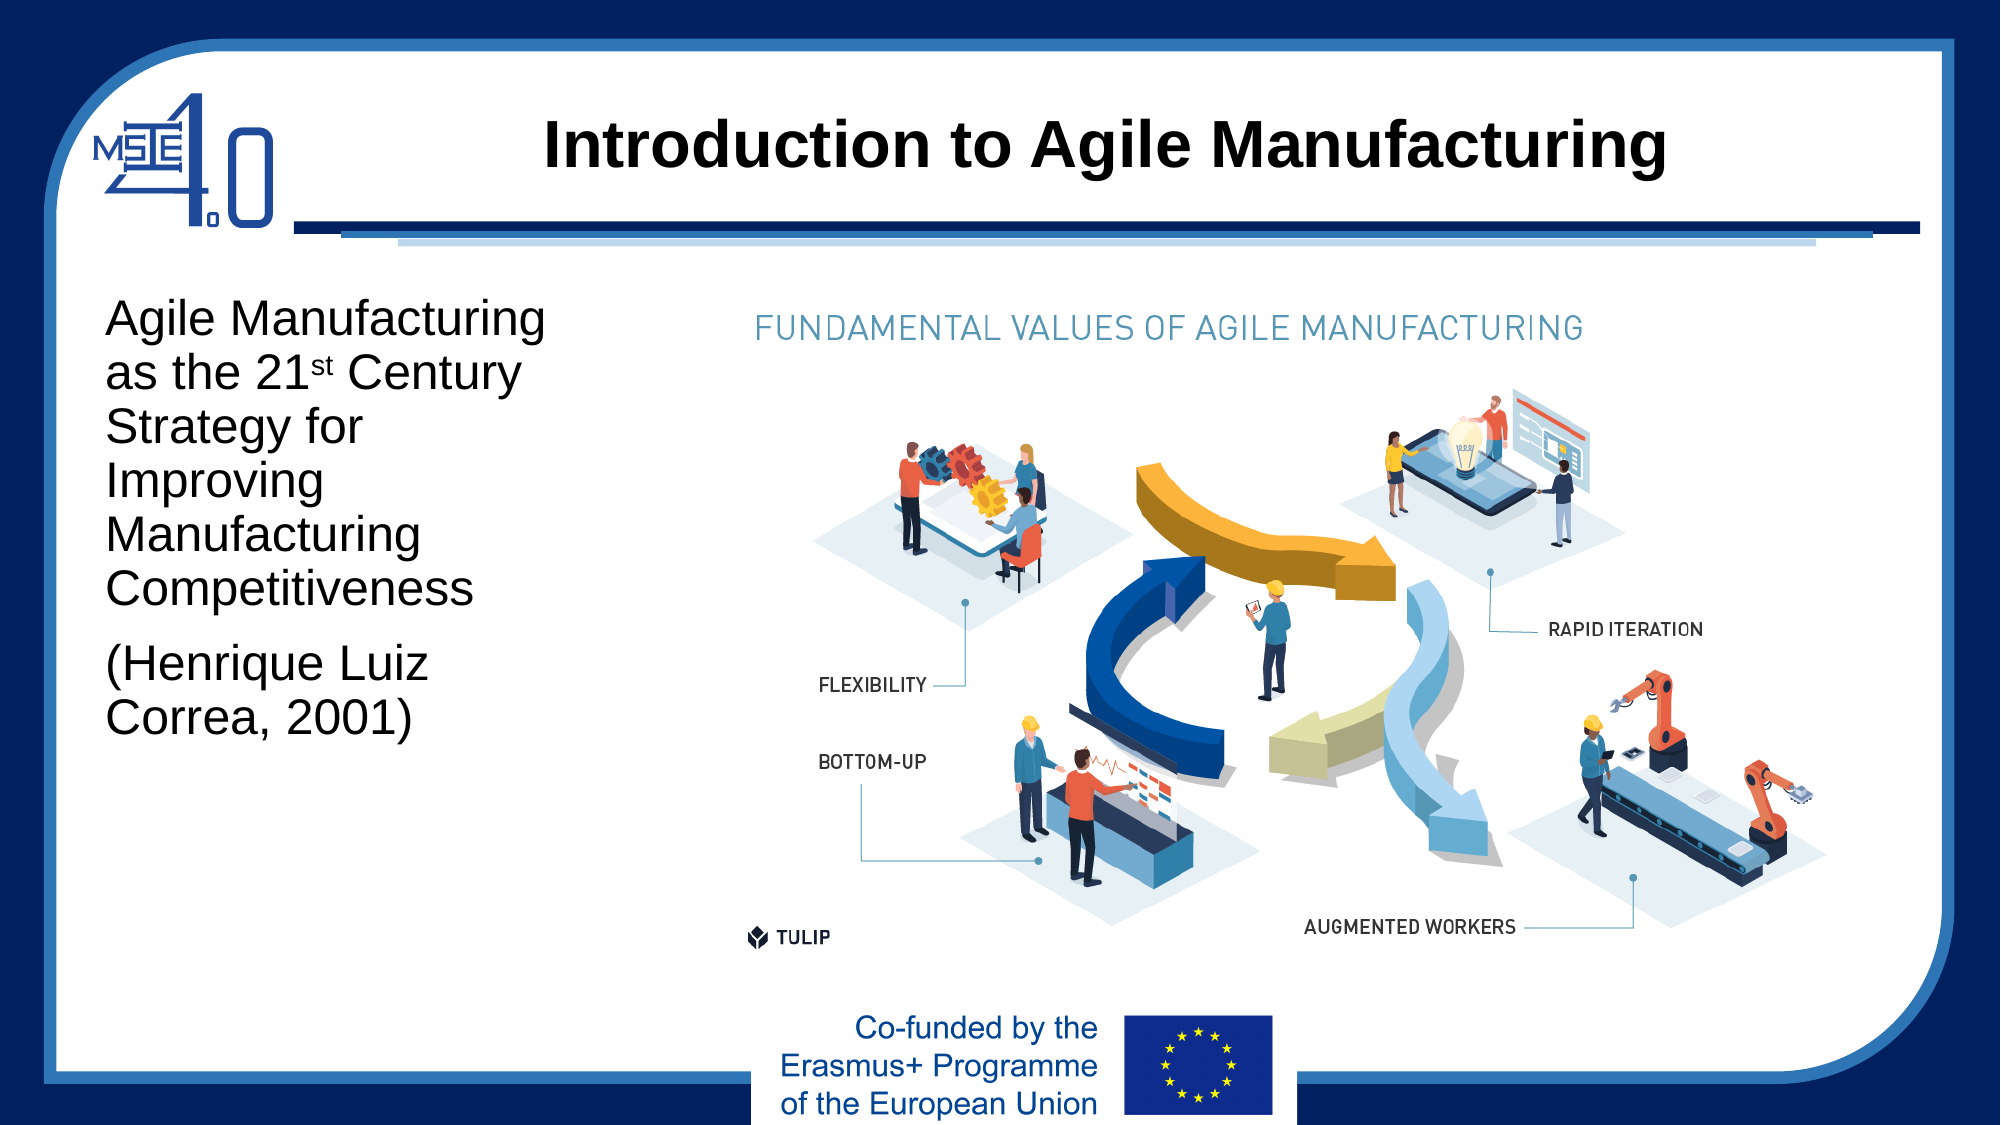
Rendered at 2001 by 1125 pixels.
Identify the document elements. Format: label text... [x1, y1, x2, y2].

picture [751, 1003, 1298, 1125]
picture [712, 285, 1883, 984]
list Agile Manufacturing as the 21st Century Strategy for Improving Manufacturing Competitiveness (Henrique Luiz Correa, 2001) [90, 285, 586, 992]
title Introduction to Agile Manufacturing [294, 73, 1921, 220]
